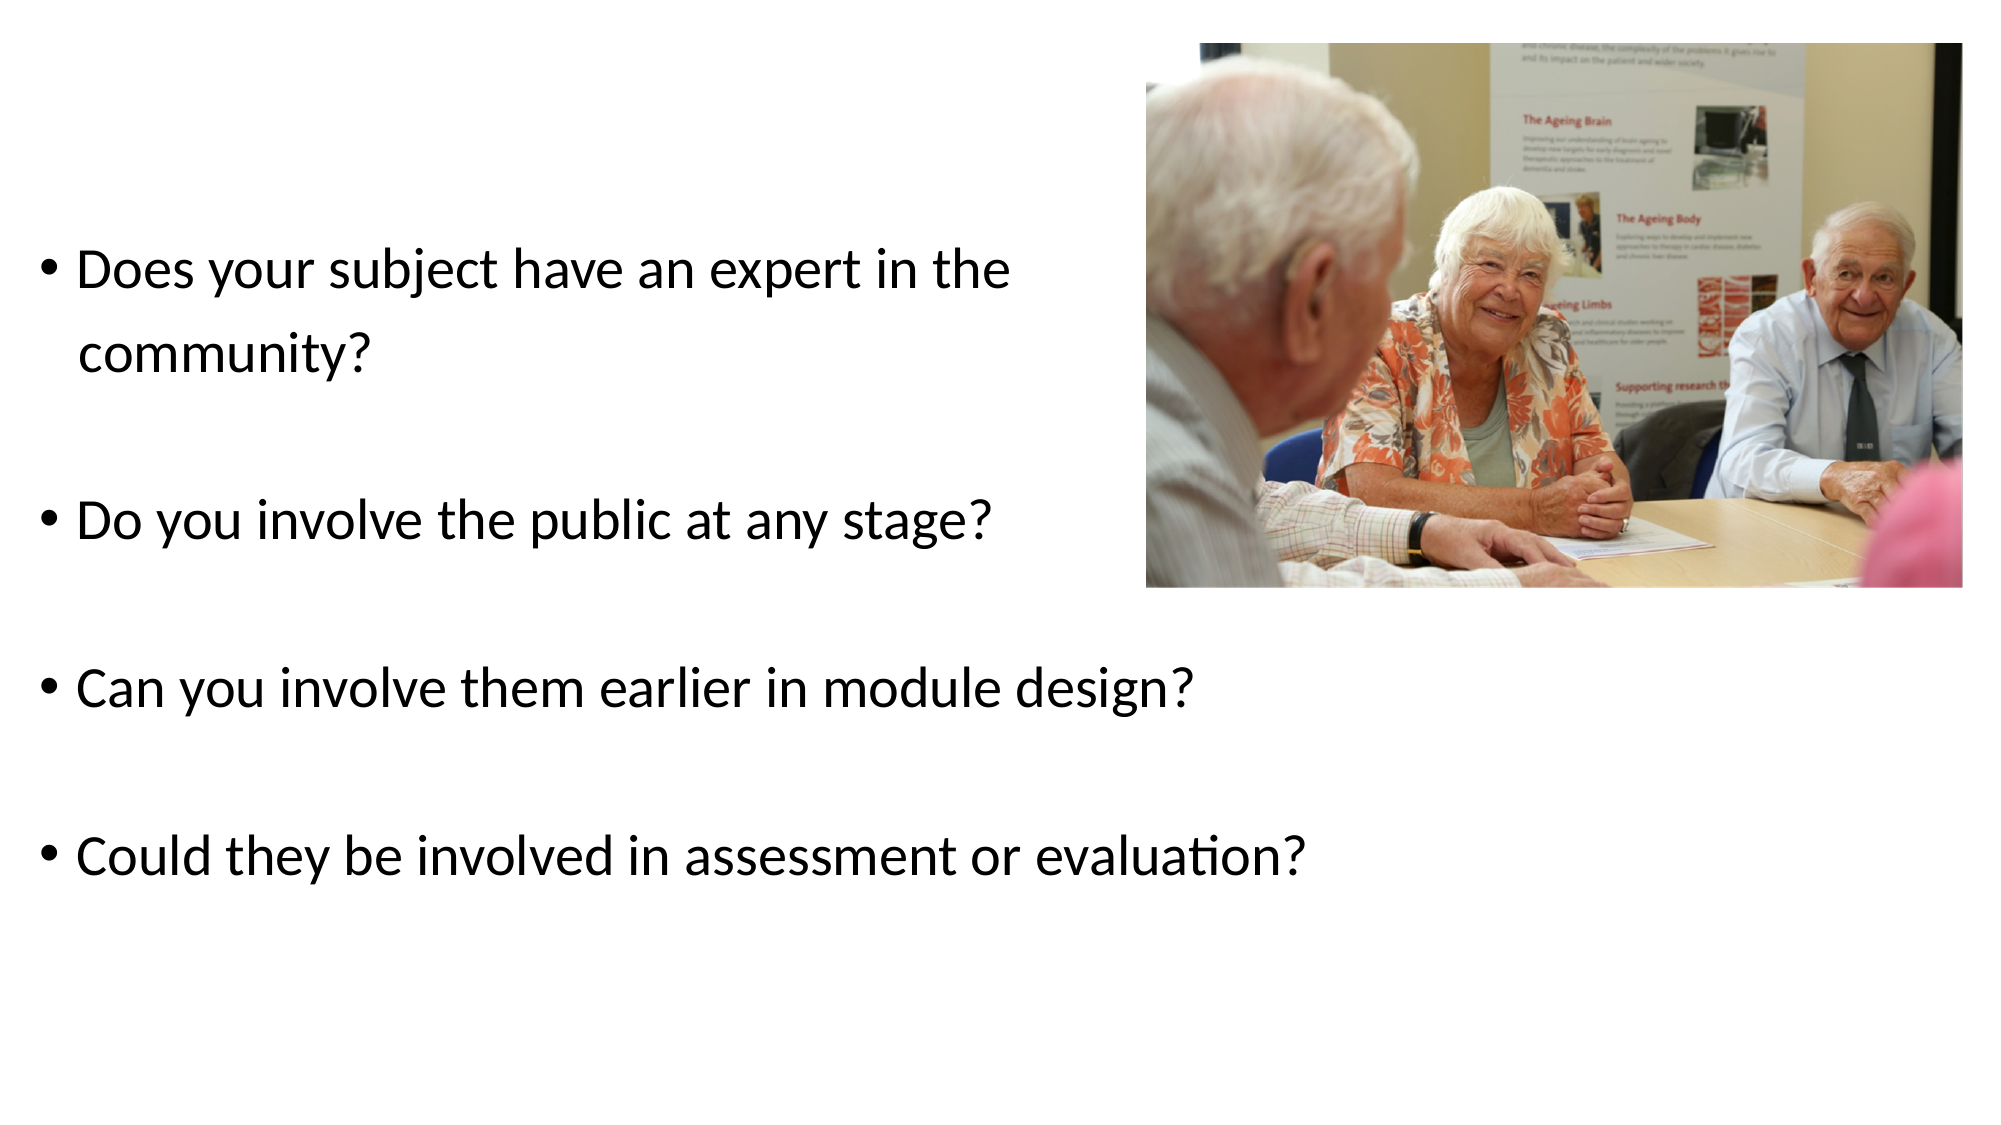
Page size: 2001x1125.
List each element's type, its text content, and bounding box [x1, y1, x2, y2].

list Does your subject have an expert in the community? Do you involve the public at any stage? Can you involve them earlier in module design? Could they be involved in assessment or evaluation? [24, 230, 1760, 945]
picture [1146, 43, 1963, 588]
